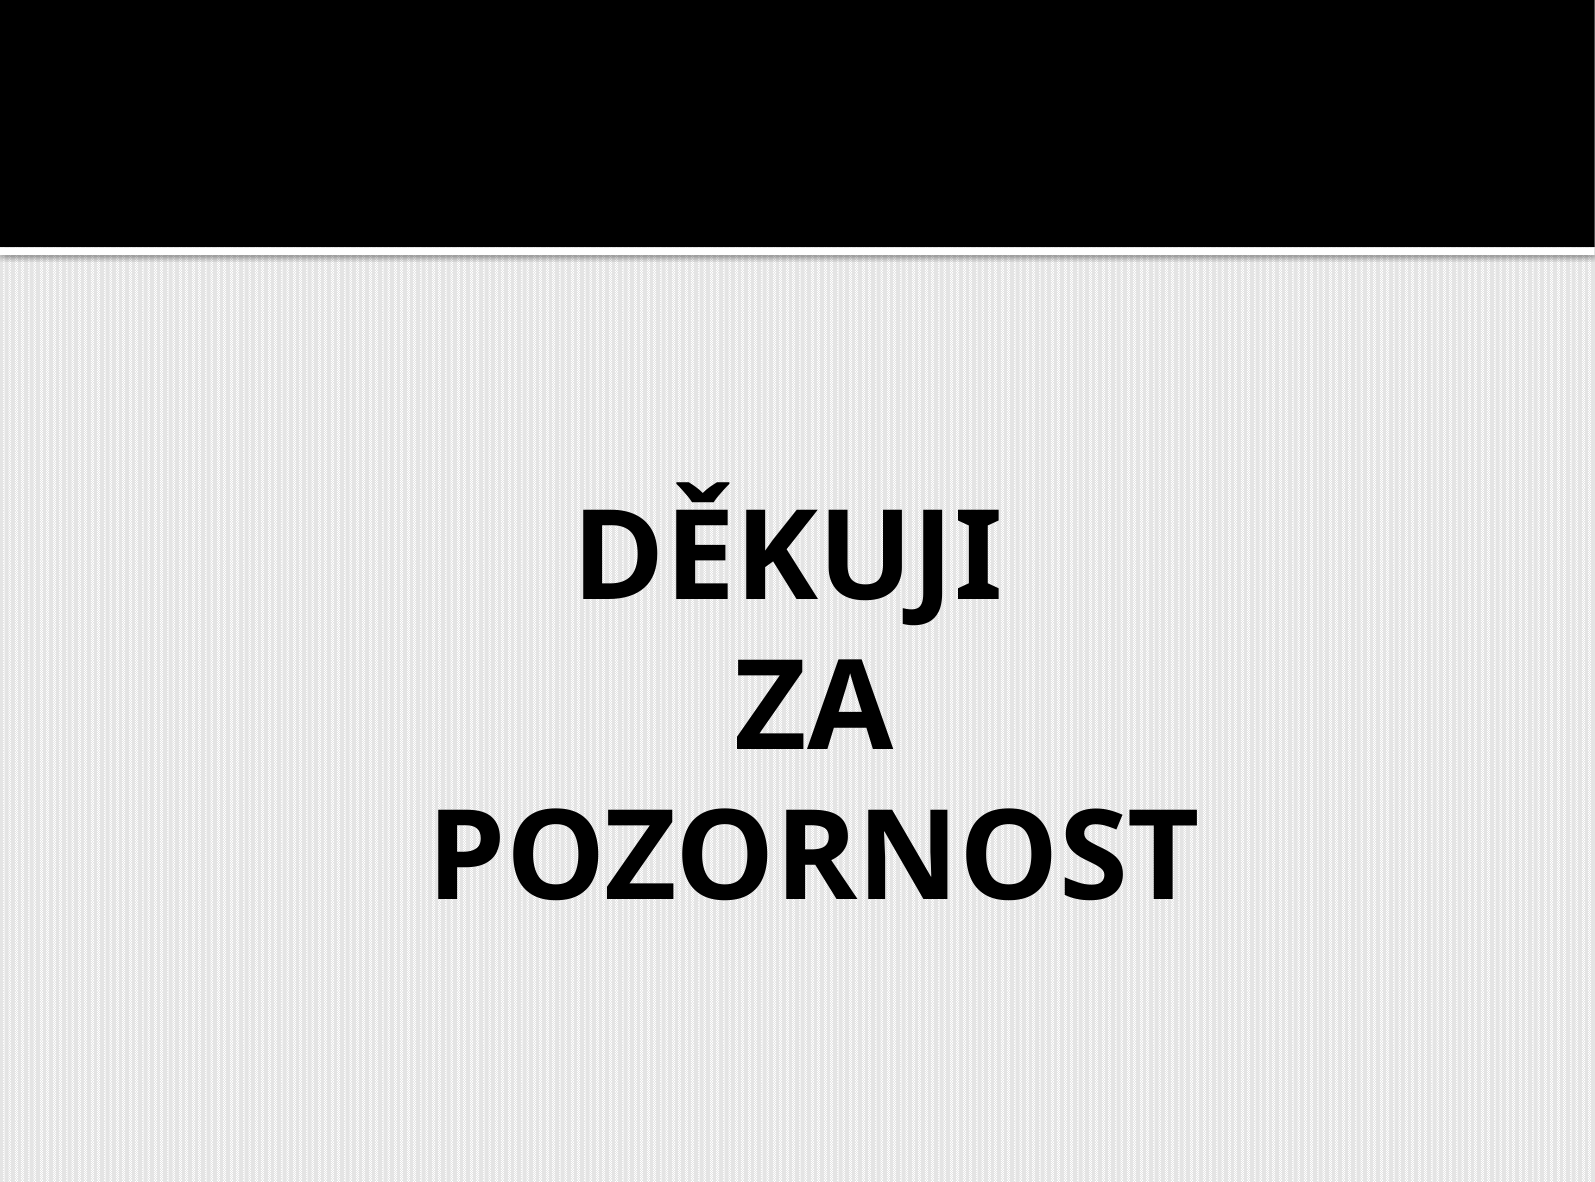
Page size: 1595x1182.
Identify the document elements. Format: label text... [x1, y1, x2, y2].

list DĚKUJI ZA POZORNOST [0, 262, 1595, 1130]
